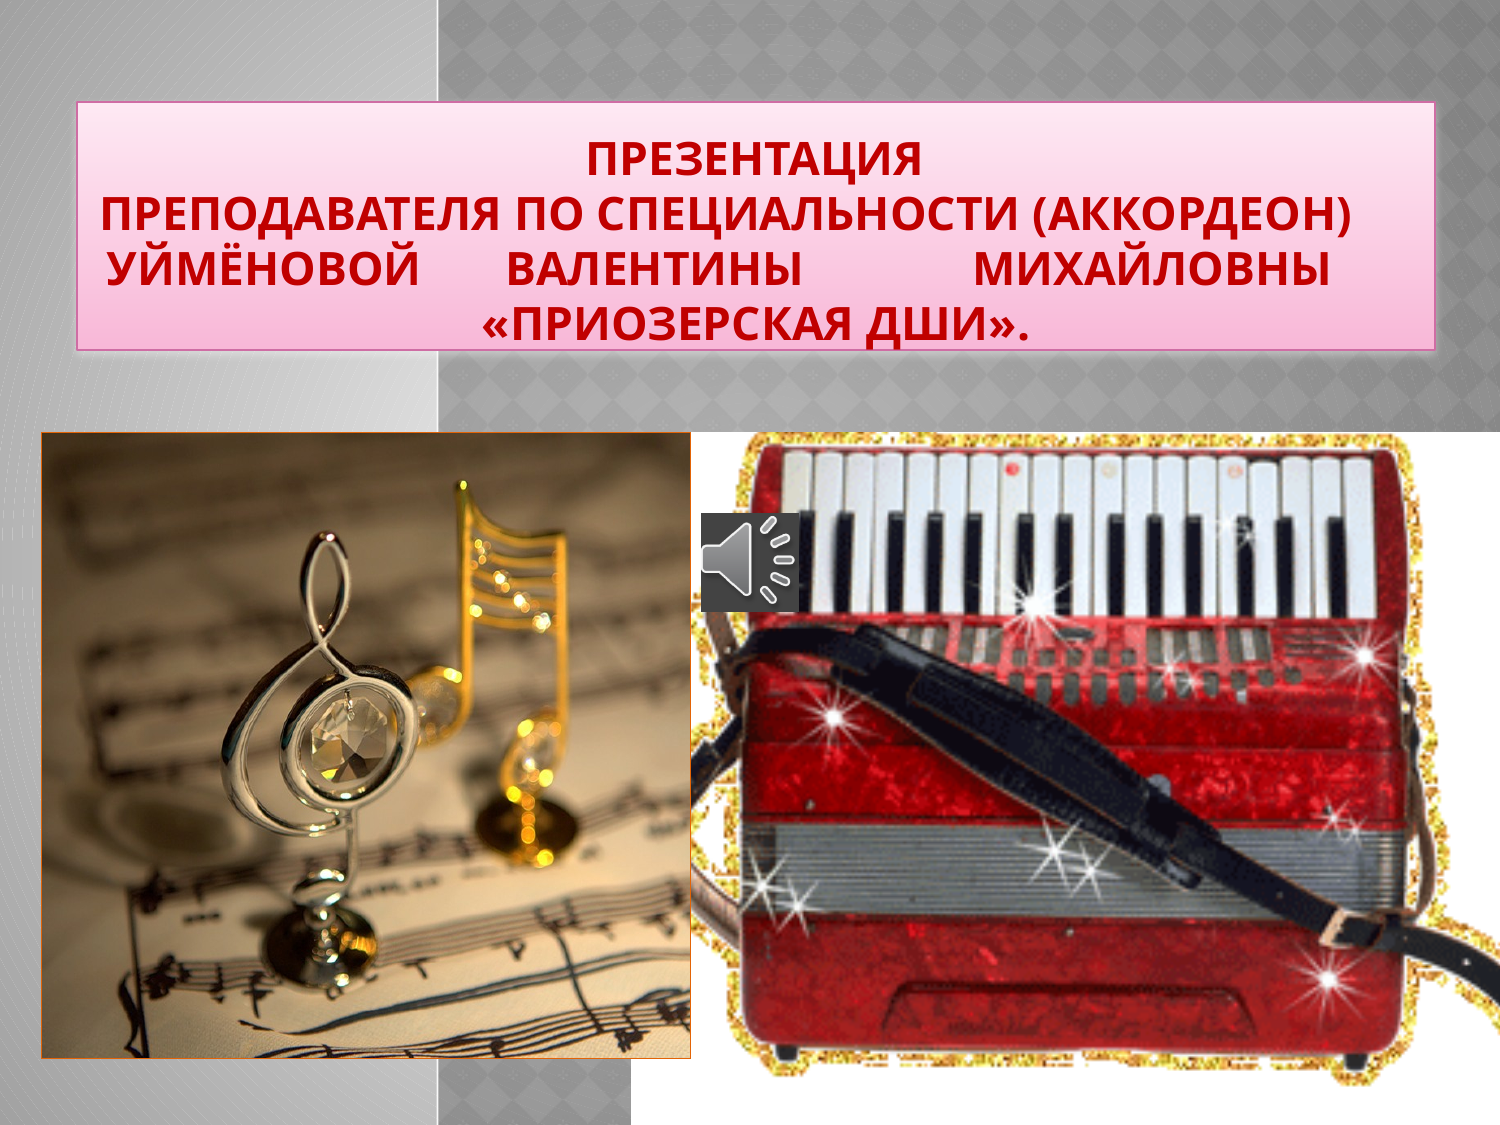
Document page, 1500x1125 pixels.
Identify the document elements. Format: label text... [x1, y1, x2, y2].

picture [40, 432, 1500, 1125]
title ПРЕЗЕНТАЦИЯ ПРЕПОДАВАТЕЛЯ ПО СПЕЦИАЛЬНОСТи (АККОРДЕОН) УЙМЁНОВОЙ ВАЛЕНТИНЫ МИХАЙЛОВНЫ «ПРИОЗЕРСКАЯ ДШИ». [76, 101, 1436, 351]
